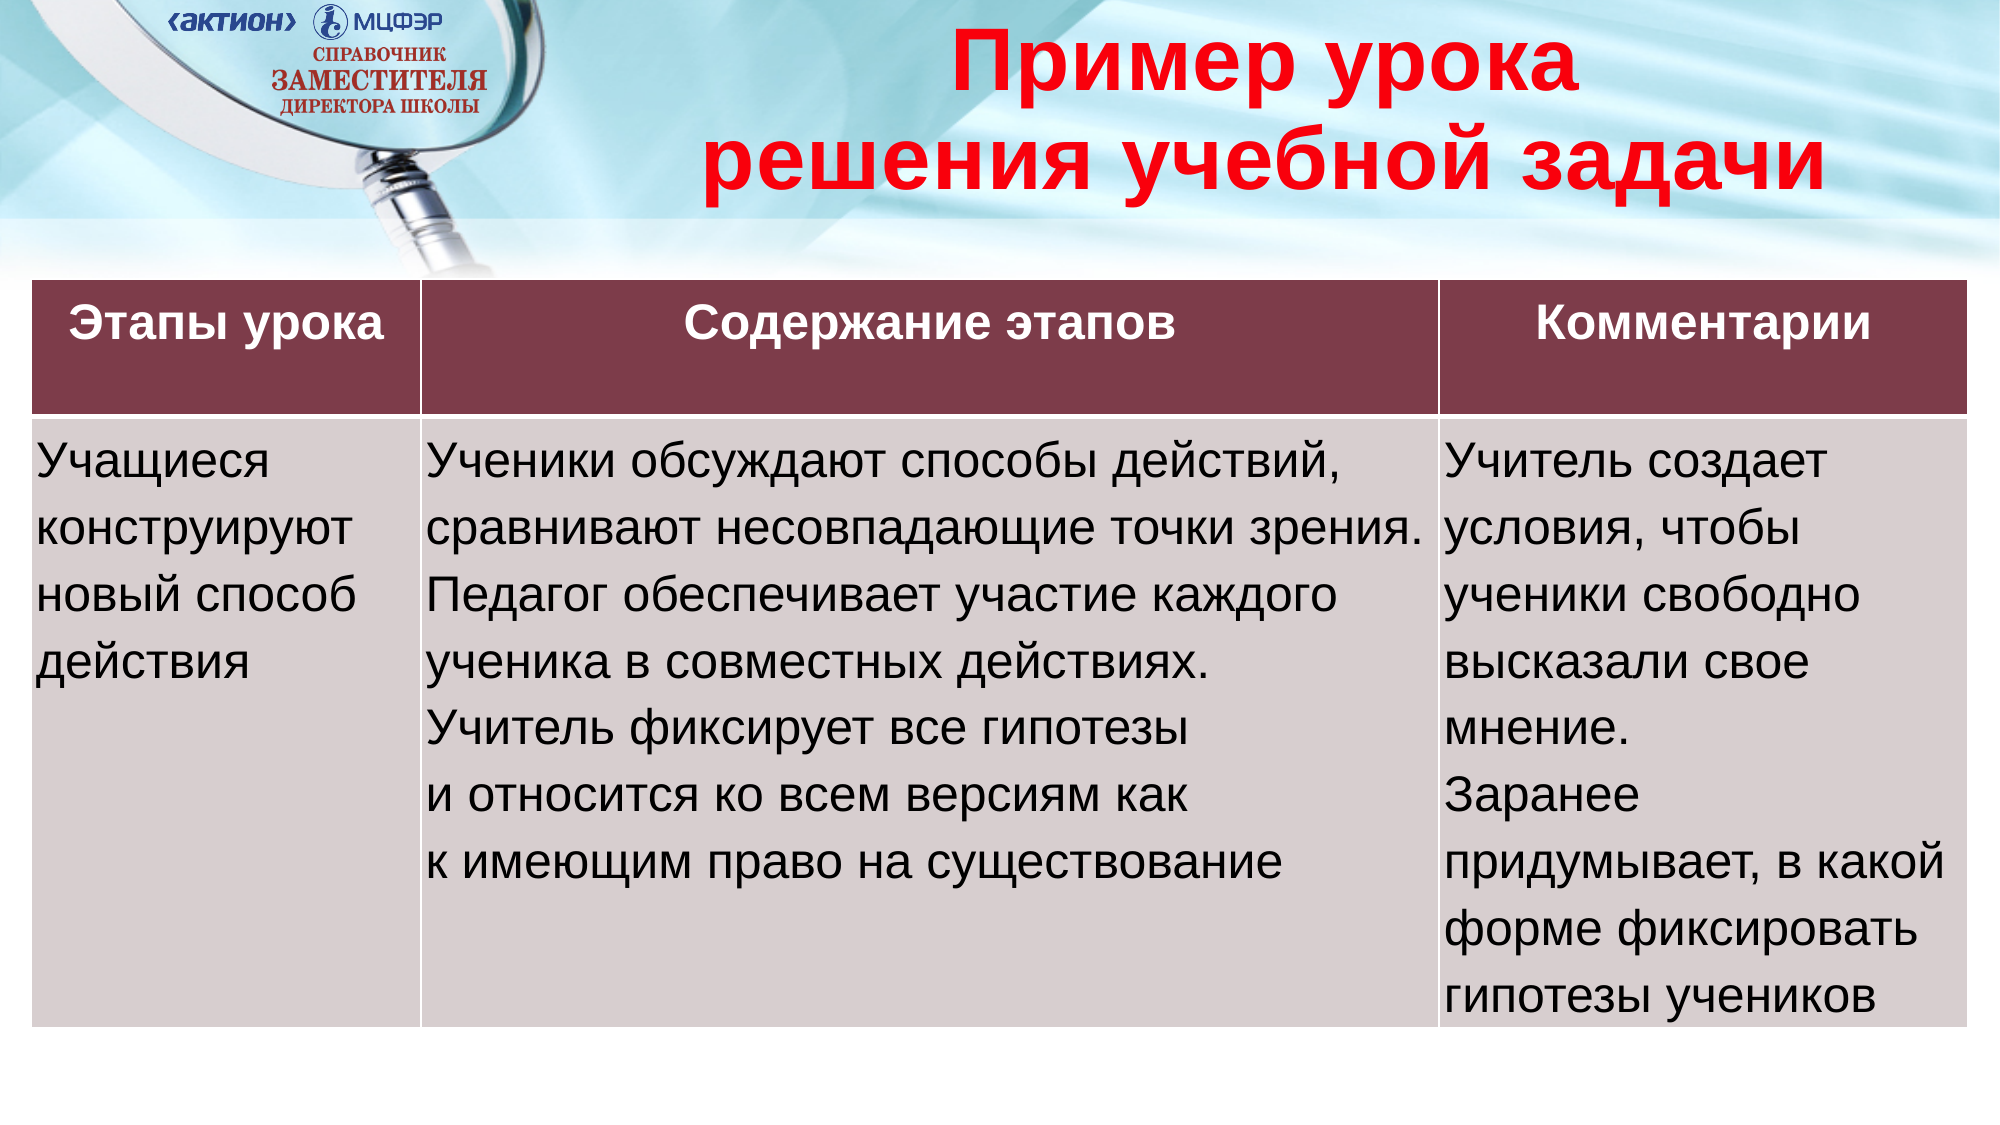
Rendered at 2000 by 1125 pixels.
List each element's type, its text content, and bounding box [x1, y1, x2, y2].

picture [0, 0, 2000, 1125]
table_cell Ученики обсуждают способы действий, сравнивают несовпадающие точки зрения. Педагог обеспечивает участие каждого ученика в совместных действиях. Учитель фиксирует все гипотезы и относится ко всем версиям как к имеющим право на существование [422, 419, 1438, 1027]
table_header Содержание этапов [422, 280, 1438, 414]
table_cell Учитель создает условия, чтобы ученики свободно высказали свое мнение. Заранее придумывает, в какой форме фиксировать гипотезы учеников [1440, 419, 1967, 1027]
table_header Этапы урока [32, 280, 420, 414]
table_header Комментарии [1440, 280, 1967, 414]
title Пример урока решения учебной задачи [528, 2, 2000, 217]
table_cell Учащиеся конструируют новый способ действия [32, 419, 420, 1027]
